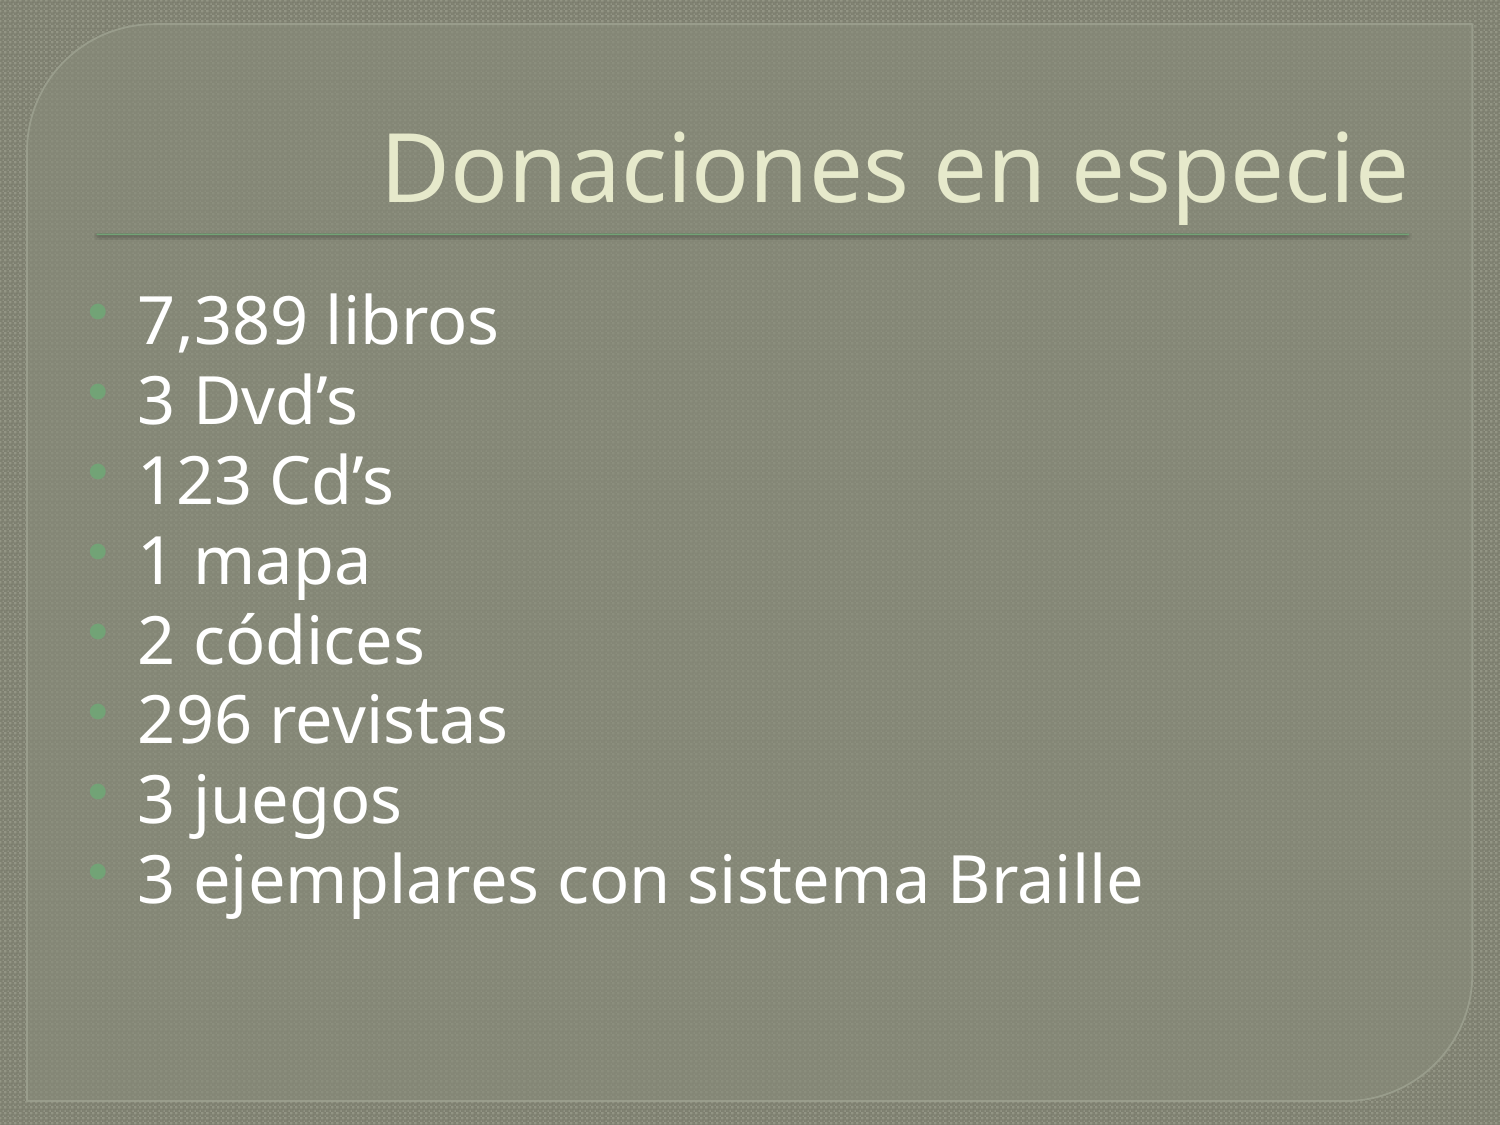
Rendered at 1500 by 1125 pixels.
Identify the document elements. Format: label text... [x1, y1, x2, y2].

title Donaciones en especie [75, 41, 1425, 230]
list 7,389 libros 3 Dvd’s 123 Cd’s 1 mapa 2 códices 296 revistas 3 juegos 3 ejemplares con sistema Braille [74, 269, 1426, 1013]
